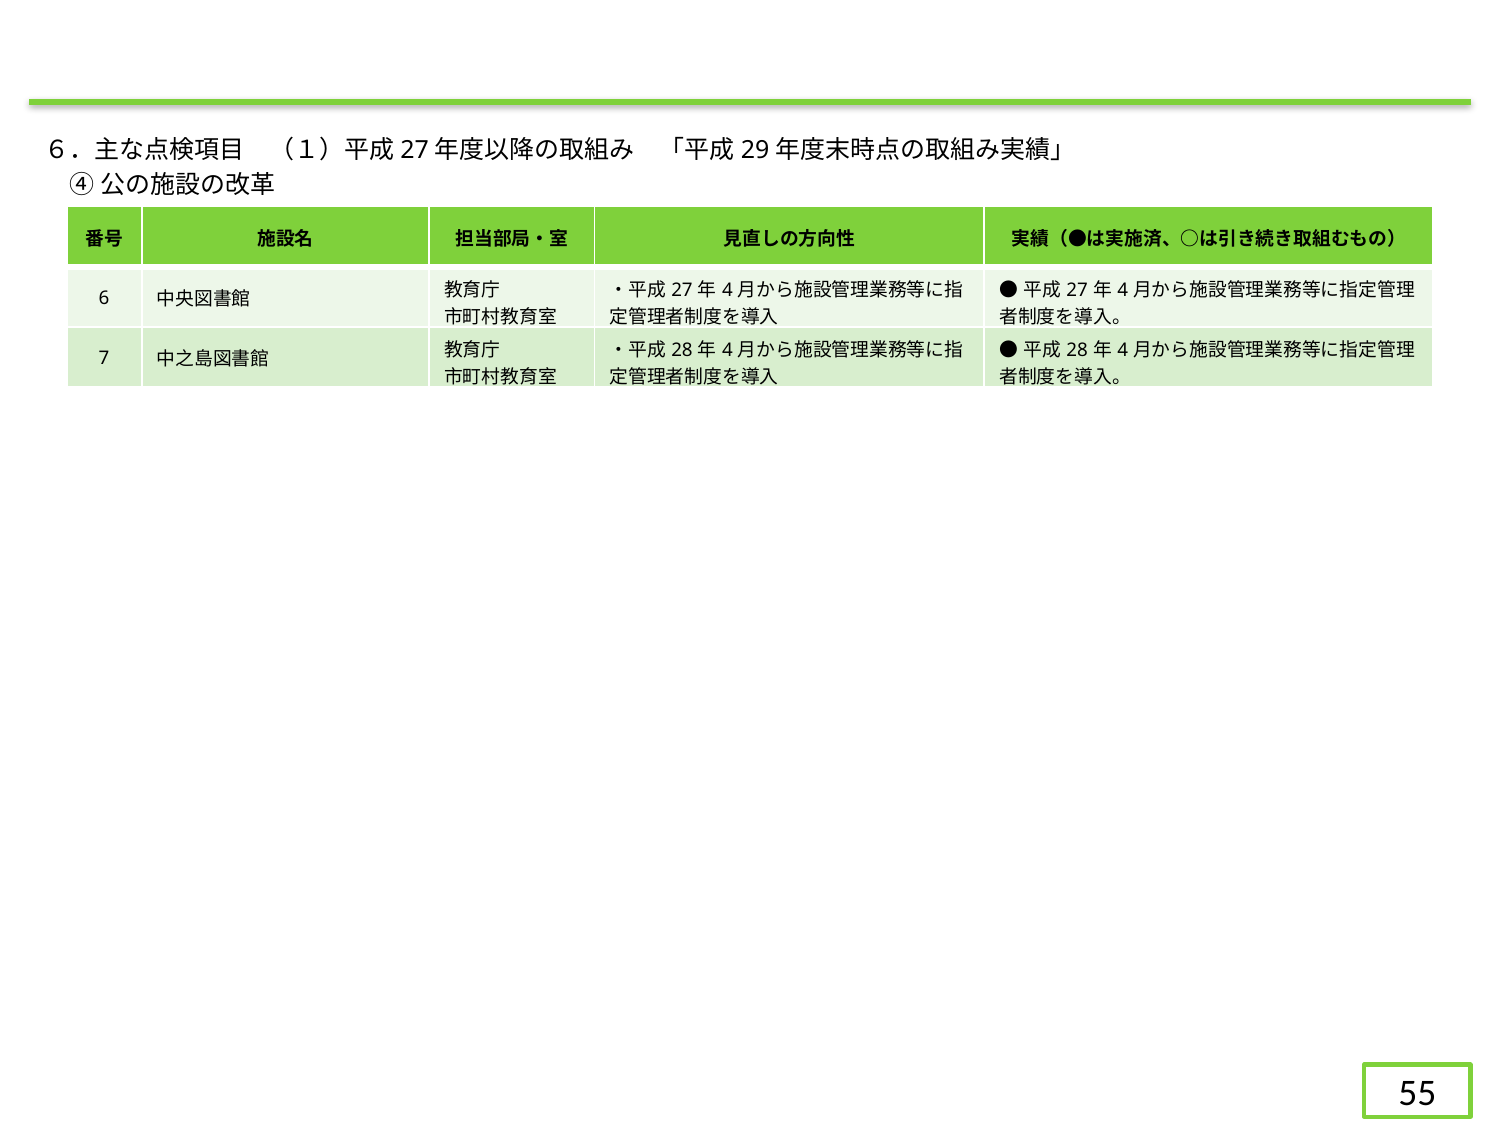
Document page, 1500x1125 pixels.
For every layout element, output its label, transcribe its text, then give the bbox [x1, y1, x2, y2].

table_header 見直しの方向性 [595, 207, 983, 264]
table_cell 6 [68, 270, 141, 326]
text_box ④公の施設の改革 [54, 161, 585, 206]
table_cell 7 [68, 328, 141, 386]
table_header 担当部局・室 [430, 207, 594, 264]
table_cell ●平成28年4月から施設管理業務等に指定管理者制度を導入。 [985, 328, 1432, 386]
table_header 実績（●は実施済、○は引き続き取組むもの） [985, 207, 1432, 264]
table_cell 教育庁 市町村教育室 [430, 270, 594, 326]
table_cell ●平成27年4月から施設管理業務等に指定管理者制度を導入。 [985, 270, 1432, 326]
text_box ６．主な点検項目 （１）平成27年度以降の取組み 「平成29年度末時点の取組み実績」 [29, 125, 1105, 171]
table_header 施設名 [143, 207, 428, 264]
table_cell ・平成27年4月から施設管理業務等に指定管理者制度を導入 [595, 270, 983, 326]
text_box 55 [1362, 1062, 1473, 1119]
table_cell ・平成28年4月から施設管理業務等に指定管理者制度を導入 [595, 328, 983, 386]
table_cell 教育庁 市町村教育室 [430, 328, 594, 386]
table_cell 中之島図書館 [143, 328, 428, 386]
table_cell 中央図書館 [143, 270, 428, 326]
table_header 番号 [68, 207, 141, 264]
